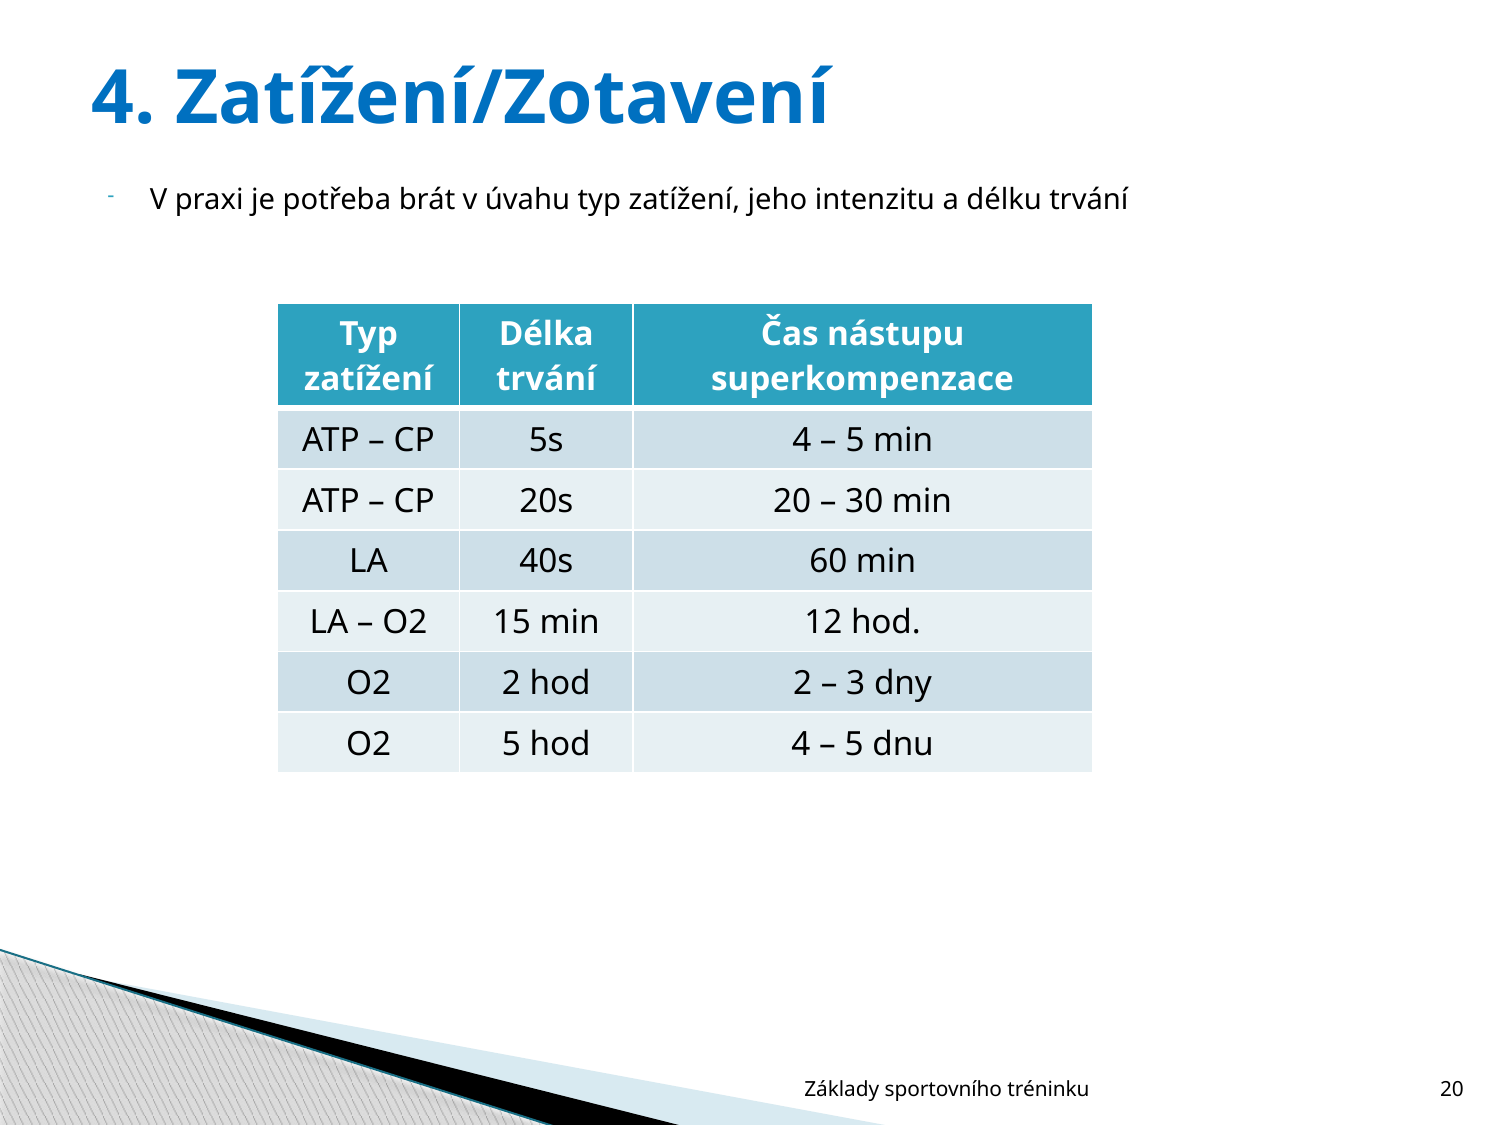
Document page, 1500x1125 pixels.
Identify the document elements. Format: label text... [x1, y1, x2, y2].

slide_number 20 [1418, 1051, 1479, 1112]
table_cell O2 [278, 652, 459, 711]
table_cell 5 hod [460, 713, 632, 772]
table_cell 15 min [460, 592, 632, 651]
title 4. Zatížení/Zotavení [76, 0, 1427, 188]
table_cell 12 hod. [634, 592, 1092, 651]
table_cell LA – O2 [278, 592, 459, 651]
table_header Délka trvání [460, 304, 632, 405]
footer Základy sportovního tréninku [718, 1051, 1105, 1112]
table_cell ATP – CP [278, 411, 459, 468]
table_cell 40s [460, 531, 632, 590]
table_header Typ zatížení [278, 304, 459, 405]
table_cell 20 – 30 min [634, 470, 1092, 529]
table_cell LA [278, 531, 459, 590]
list V praxi je potřeba brát v úvahu typ zatížení, jeho intenzitu a délku trvání [75, 172, 1425, 986]
table_cell 60 min [634, 531, 1092, 590]
table_header Čas nástupu superkompenzace [634, 304, 1092, 405]
table_cell O2 [278, 713, 459, 772]
table_cell 2 – 3 dny [634, 652, 1092, 711]
table_cell 4 – 5 dnu [634, 713, 1092, 772]
table_cell 2 hod [460, 652, 632, 711]
table_cell 20s [460, 470, 632, 529]
table_cell 4 – 5 min [634, 411, 1092, 468]
table_cell ATP – CP [278, 470, 459, 529]
table_cell 5s [460, 411, 632, 468]
